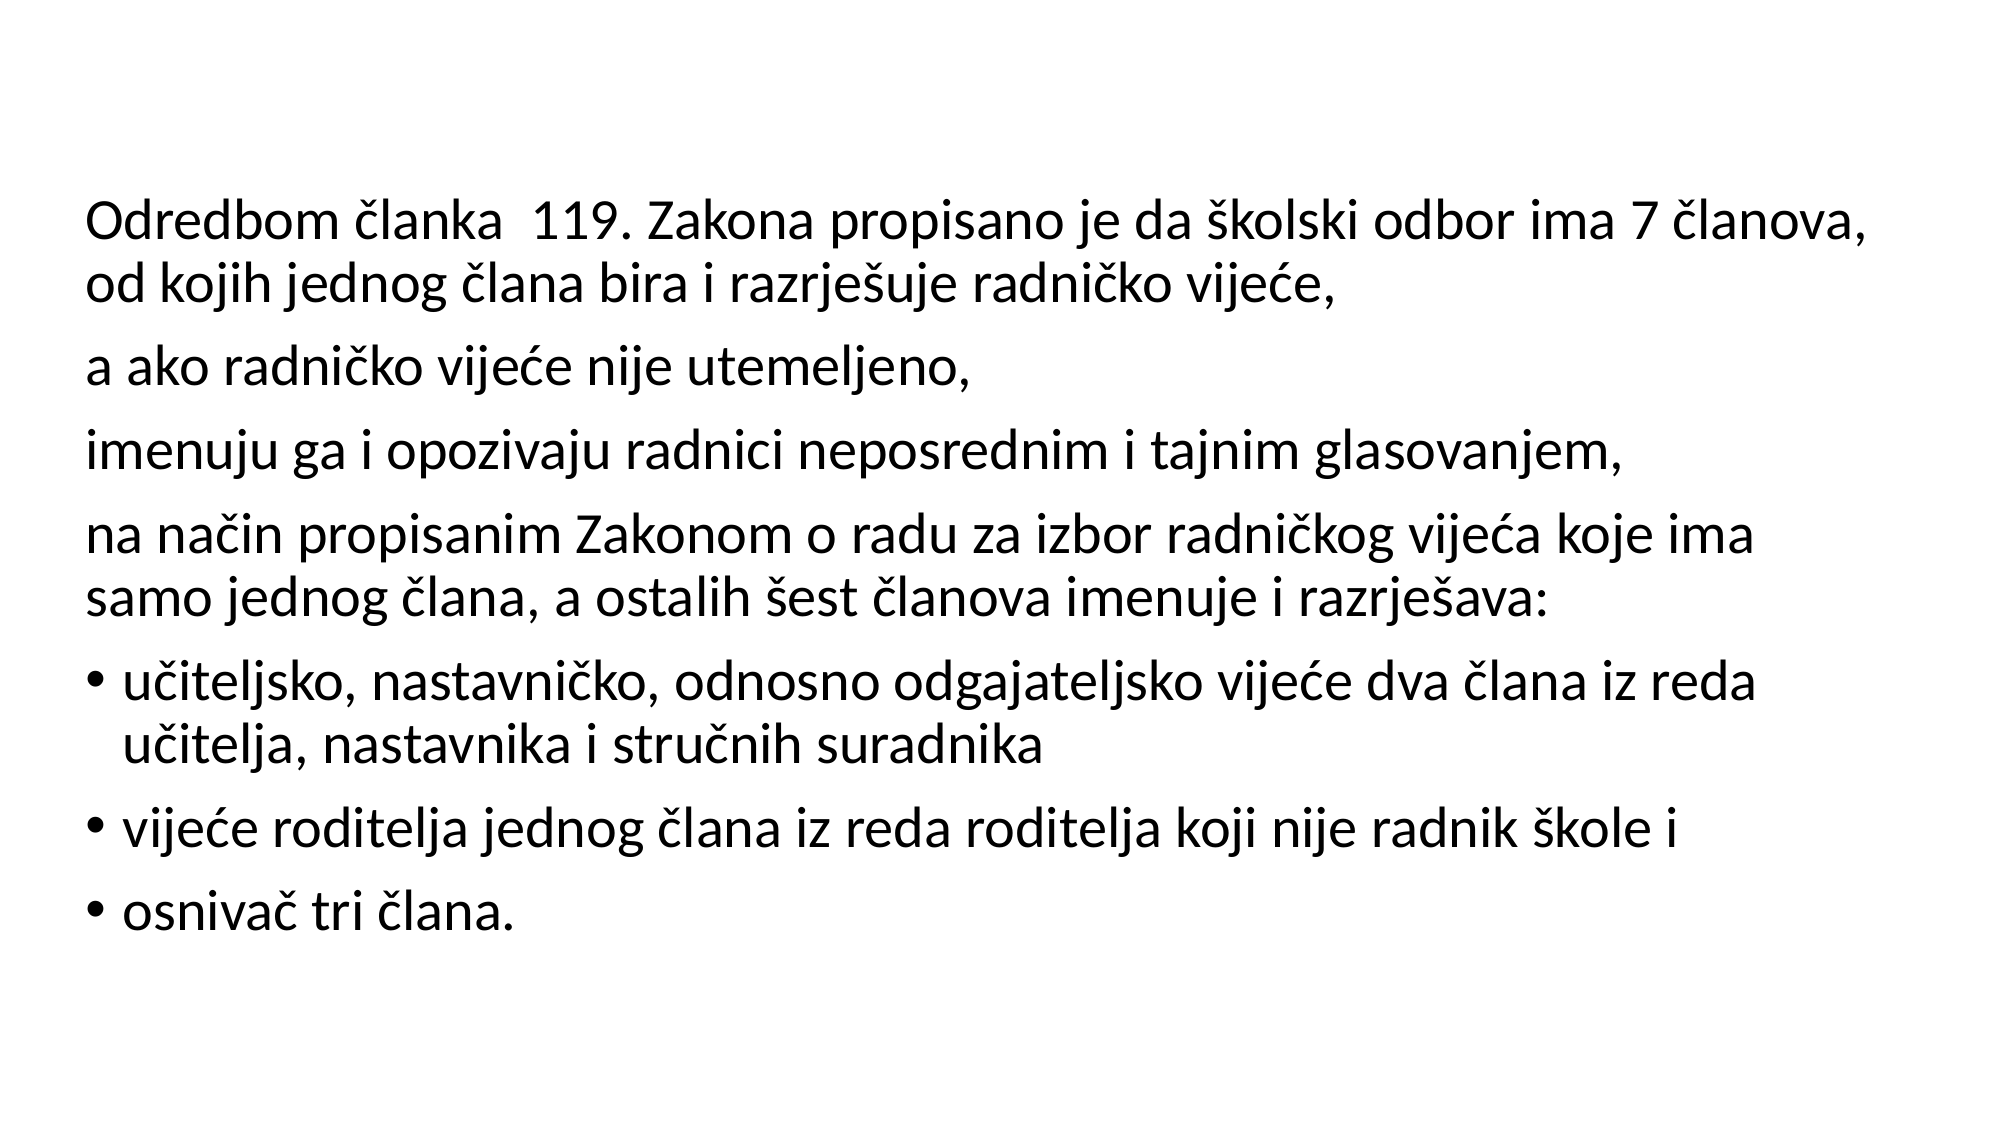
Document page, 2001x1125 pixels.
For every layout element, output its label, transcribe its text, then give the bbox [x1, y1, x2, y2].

list Odredbom članka 119. Zakona propisano je da školski odbor ima 7 članova, od kojih jednog člana bira i razrješuje radničko vijeće, a ako radničko vijeće nije utemeljeno, imenuju ga i opozivaju radnici neposrednim i tajnim glasovanjem, na način propisanim Zakonom o radu za izbor radničkog vijeća koje ima samo jednog člana, a ostalih šest članova imenuje i razrješava: učiteljsko, nastavničko, odnosno odgajateljsko vijeće dva člana iz reda učitelja, nastavnika i stručnih suradnika vijeće roditelja jednog člana iz reda roditelja koji nije radnik škole i osnivač tri člana. [70, 181, 1905, 1014]
